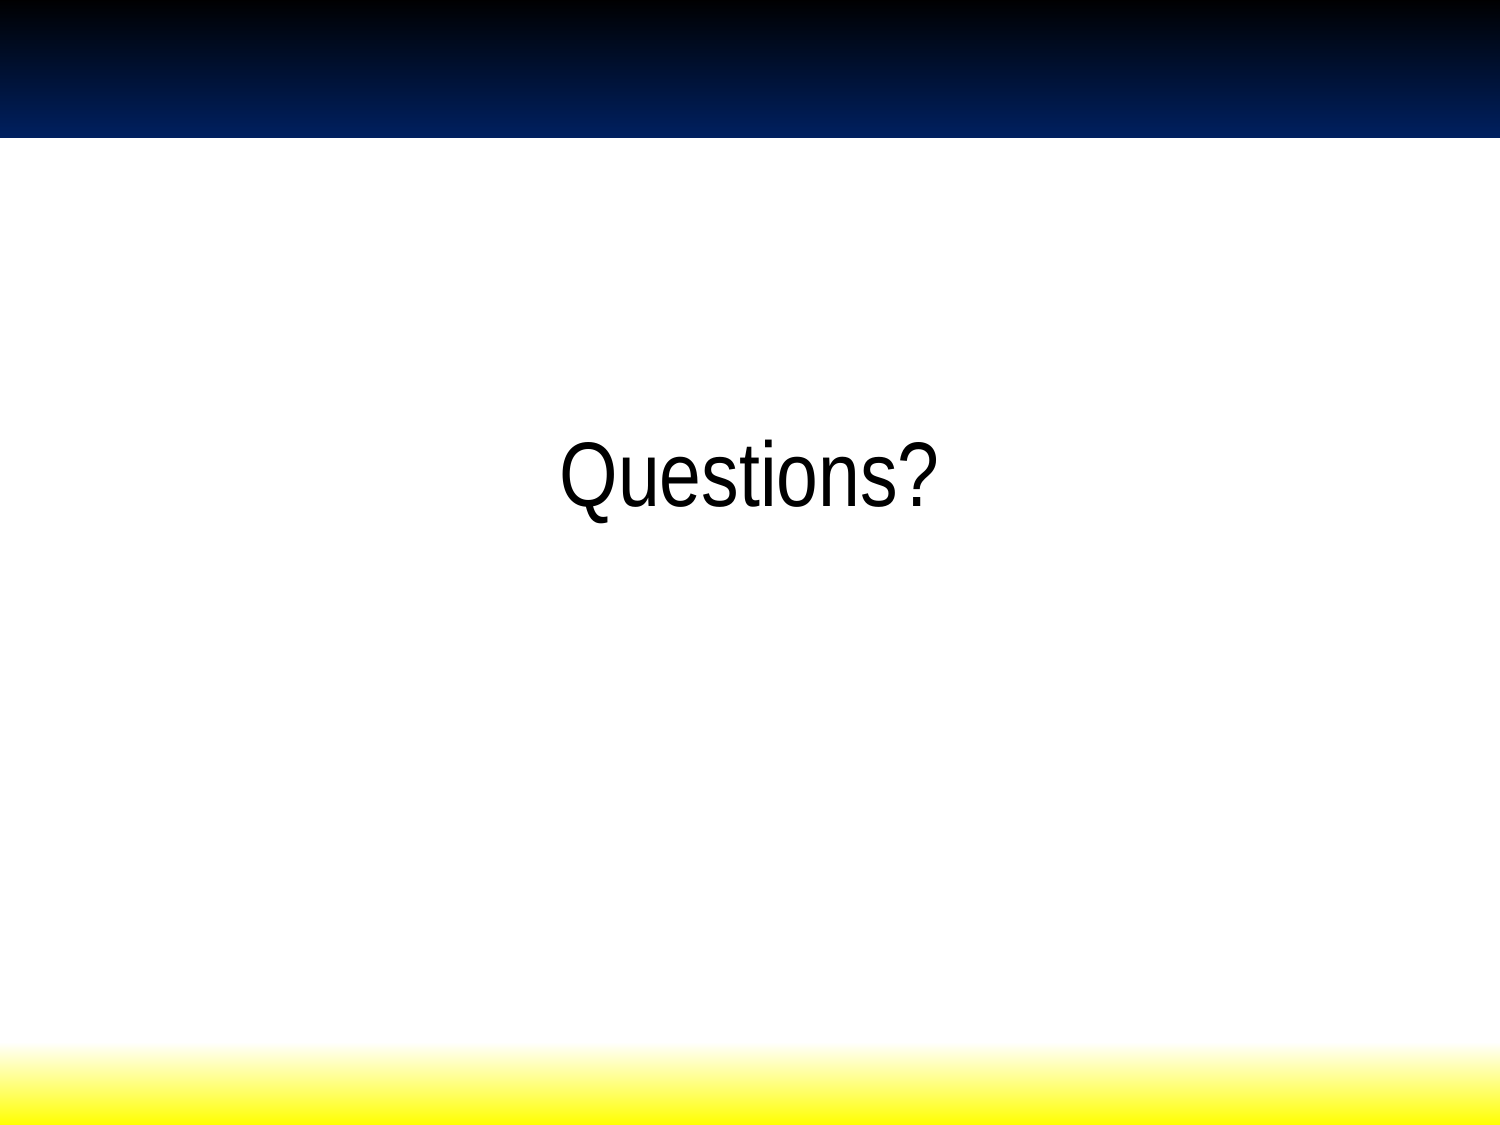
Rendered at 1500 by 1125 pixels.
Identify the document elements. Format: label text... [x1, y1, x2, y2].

title Questions? [112, 349, 1388, 591]
